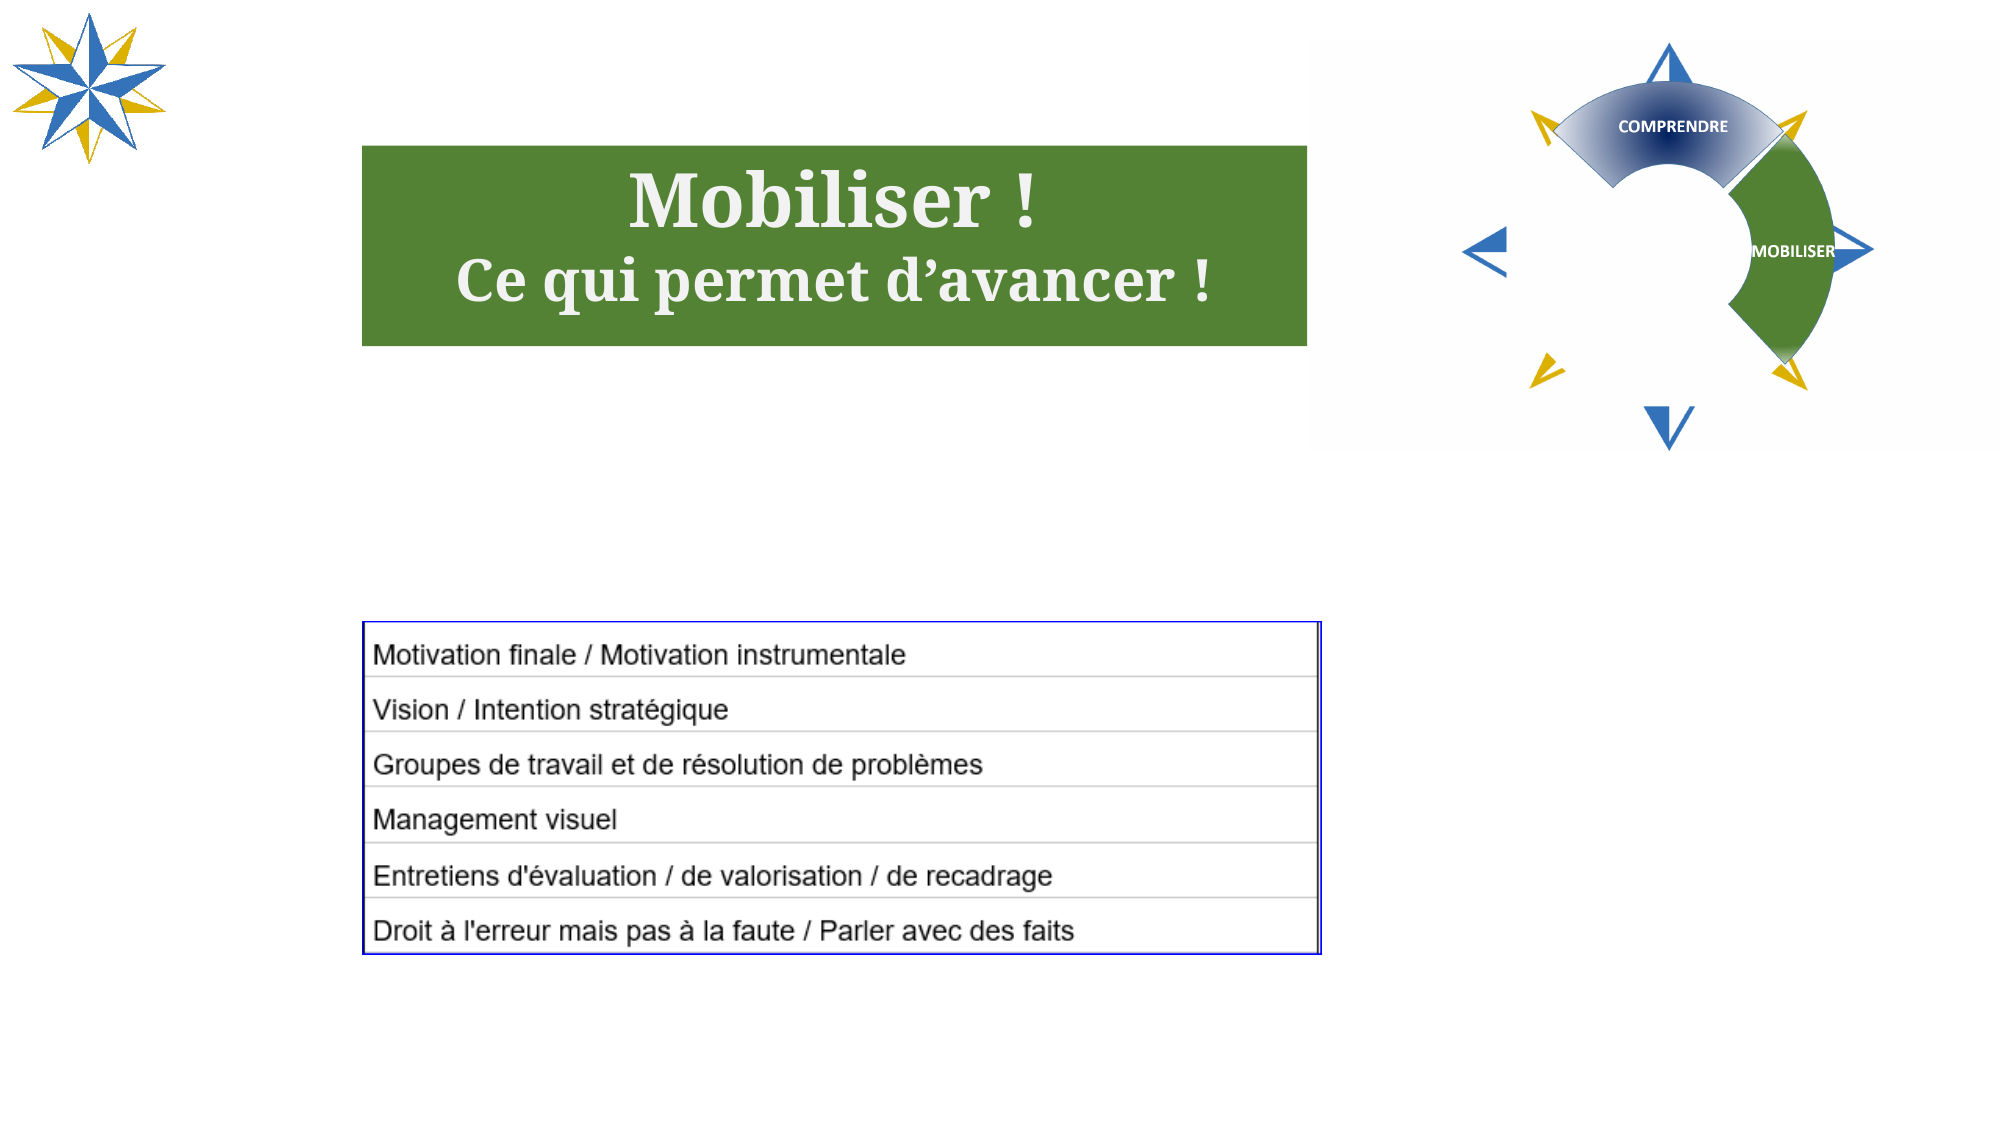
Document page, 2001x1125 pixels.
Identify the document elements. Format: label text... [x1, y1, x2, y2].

picture [1307, 40, 2000, 452]
picture [362, 621, 1322, 955]
picture [12, 12, 166, 166]
text_box Mobiliser ! Ce qui permet d’avancer ! [362, 145, 1307, 347]
